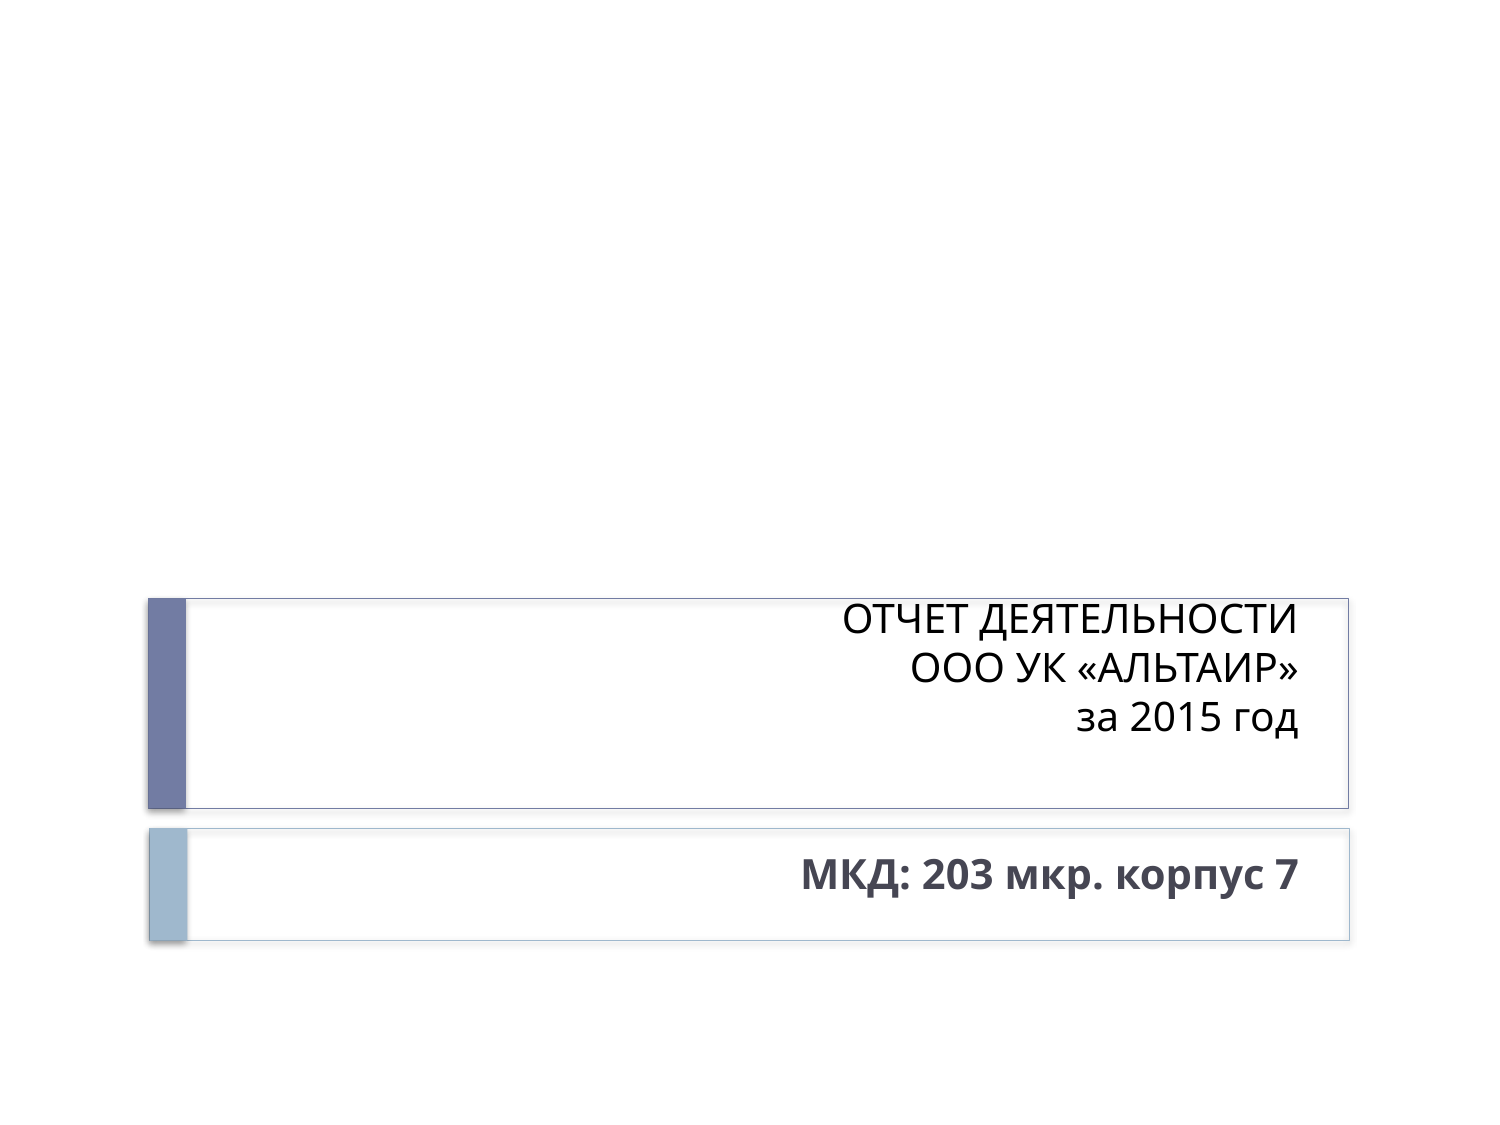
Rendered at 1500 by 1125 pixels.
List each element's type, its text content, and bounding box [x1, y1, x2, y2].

subtitle МКД: 203 мкр. корпус 7 [200, 840, 1325, 929]
title ОТЧЕТ ДЕЯТЕЛЬНОСТИ ООО УК «АЛЬТАИР» за 2015 год [199, 585, 1325, 749]
